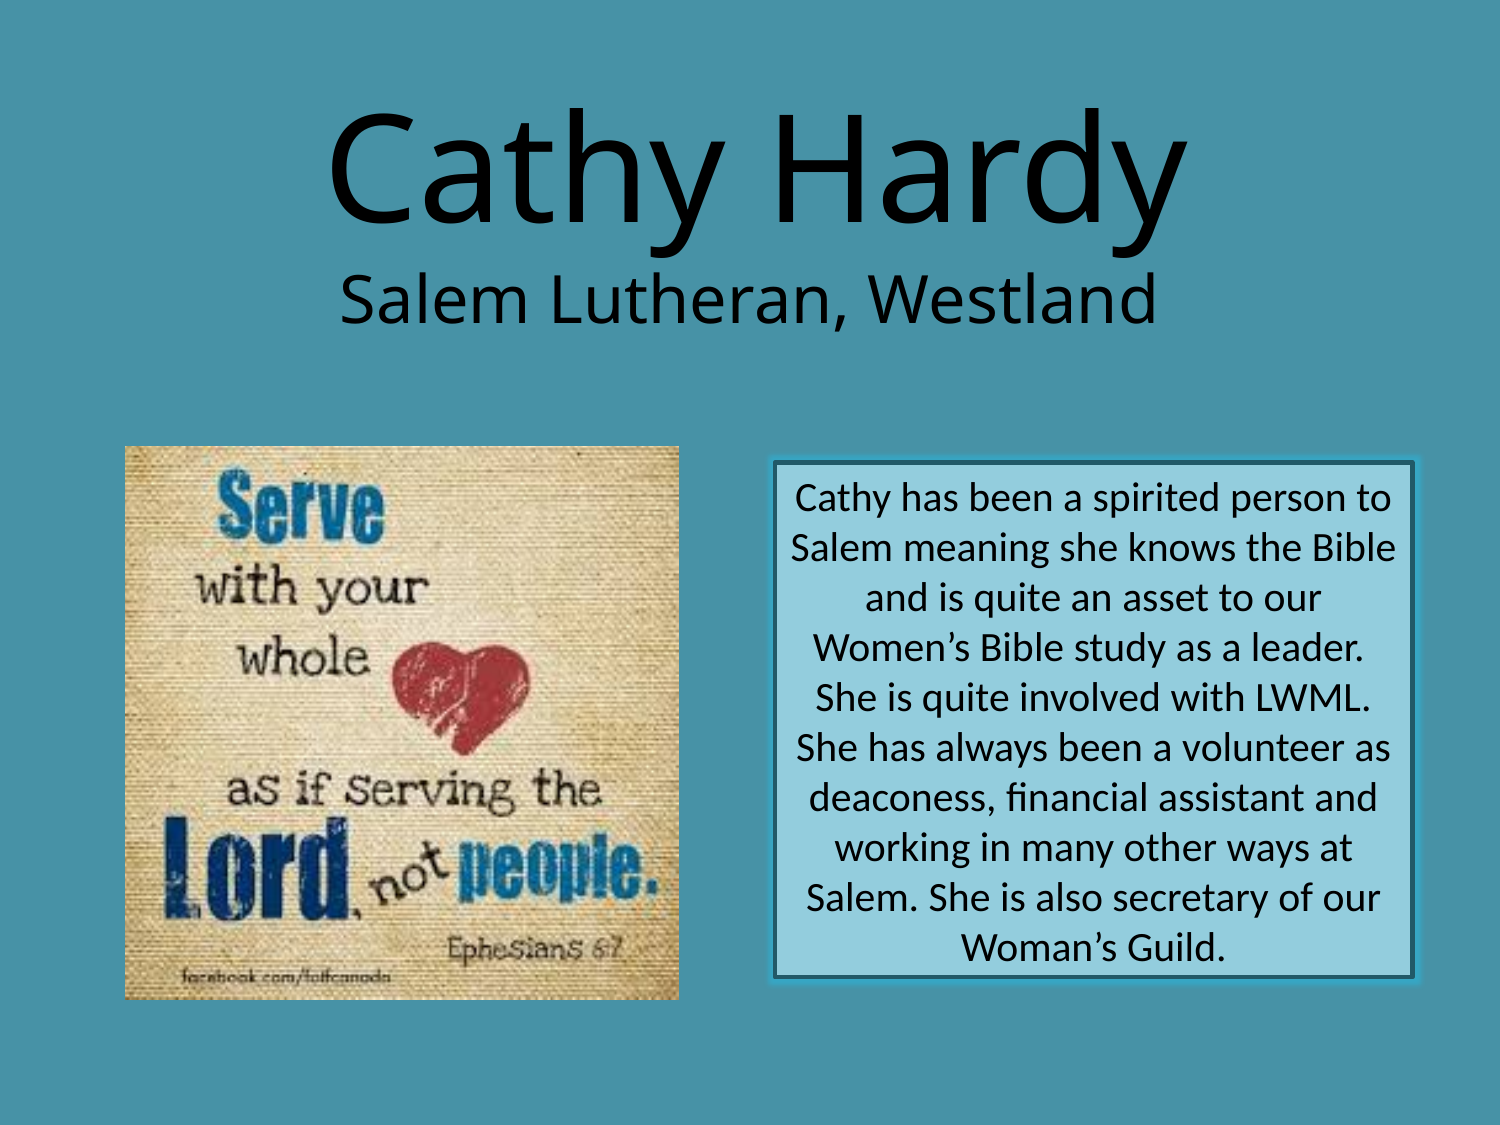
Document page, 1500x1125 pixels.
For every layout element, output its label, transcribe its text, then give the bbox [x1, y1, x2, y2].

text_box Cathy has been a spirited person to Salem meaning she knows the Bible and is quite an asset to our Women’s Bible study as a leader. She is quite involved with LWML. She has always been a volunteer as deaconess, financial assistant and working in many other ways at Salem. She is also secretary of our Woman’s Guild. [773, 460, 1415, 979]
title Cathy Hardy [12, 62, 1500, 263]
text_box Salem Lutheran, Westland [12, 249, 1488, 345]
picture [124, 445, 679, 1000]
